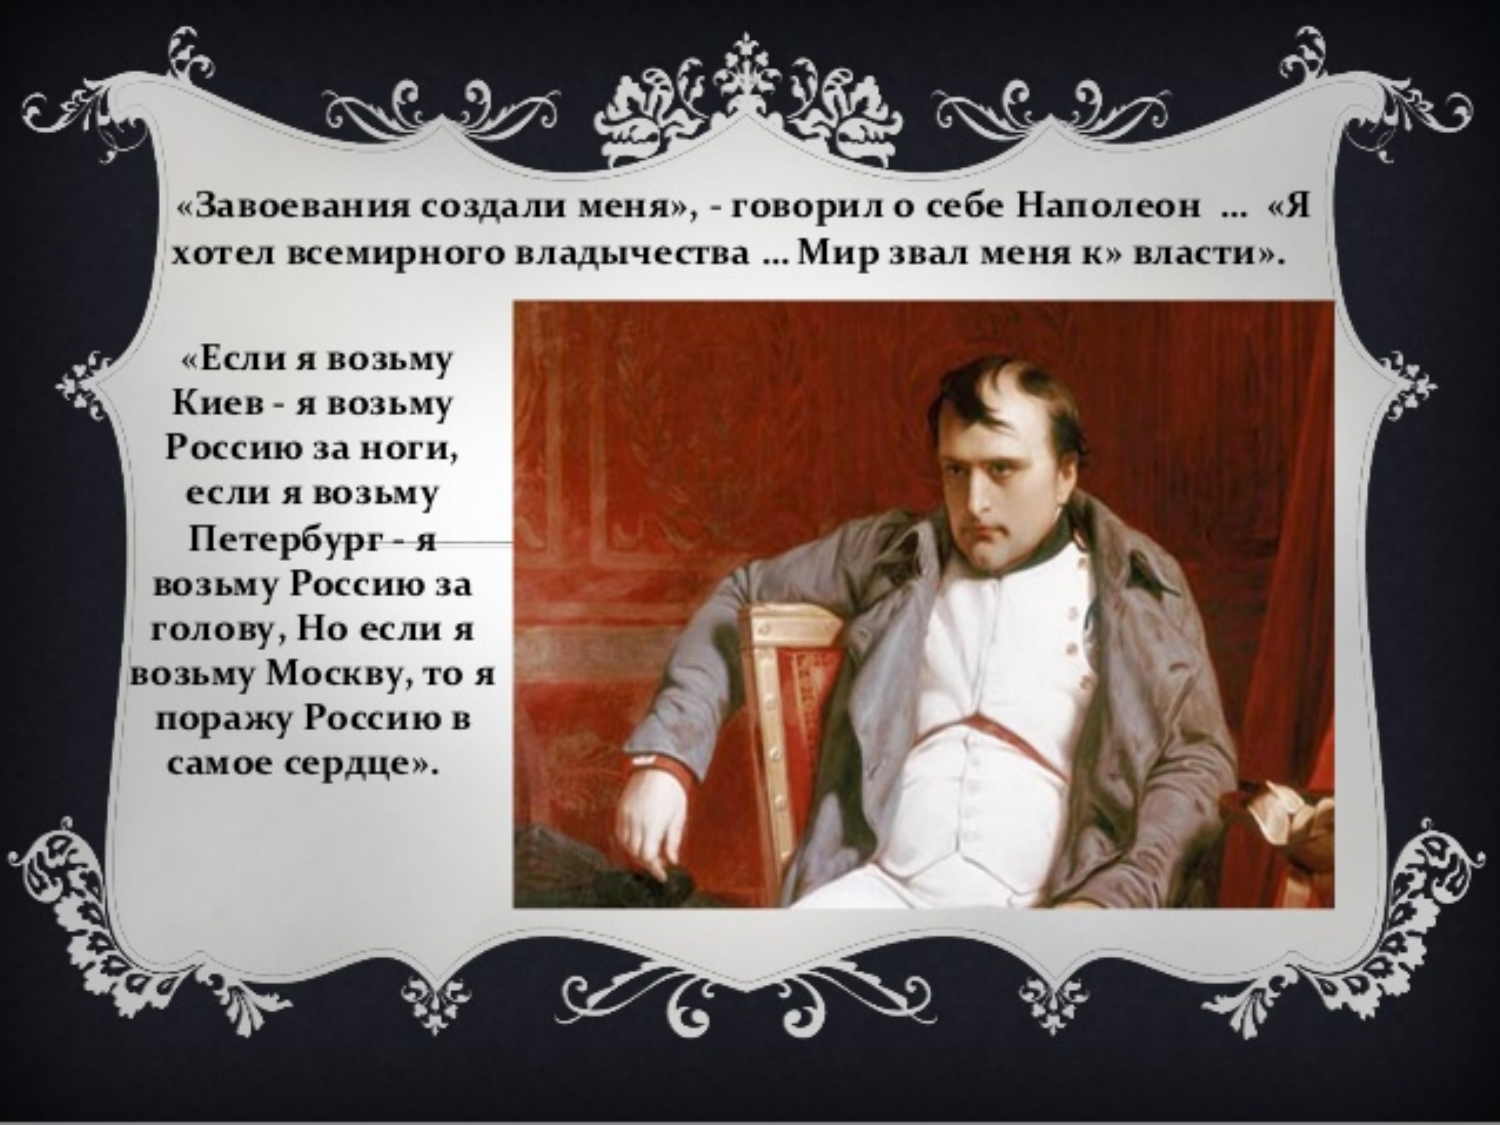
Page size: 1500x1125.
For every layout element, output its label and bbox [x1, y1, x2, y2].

list [0, 0, 1500, 1125]
